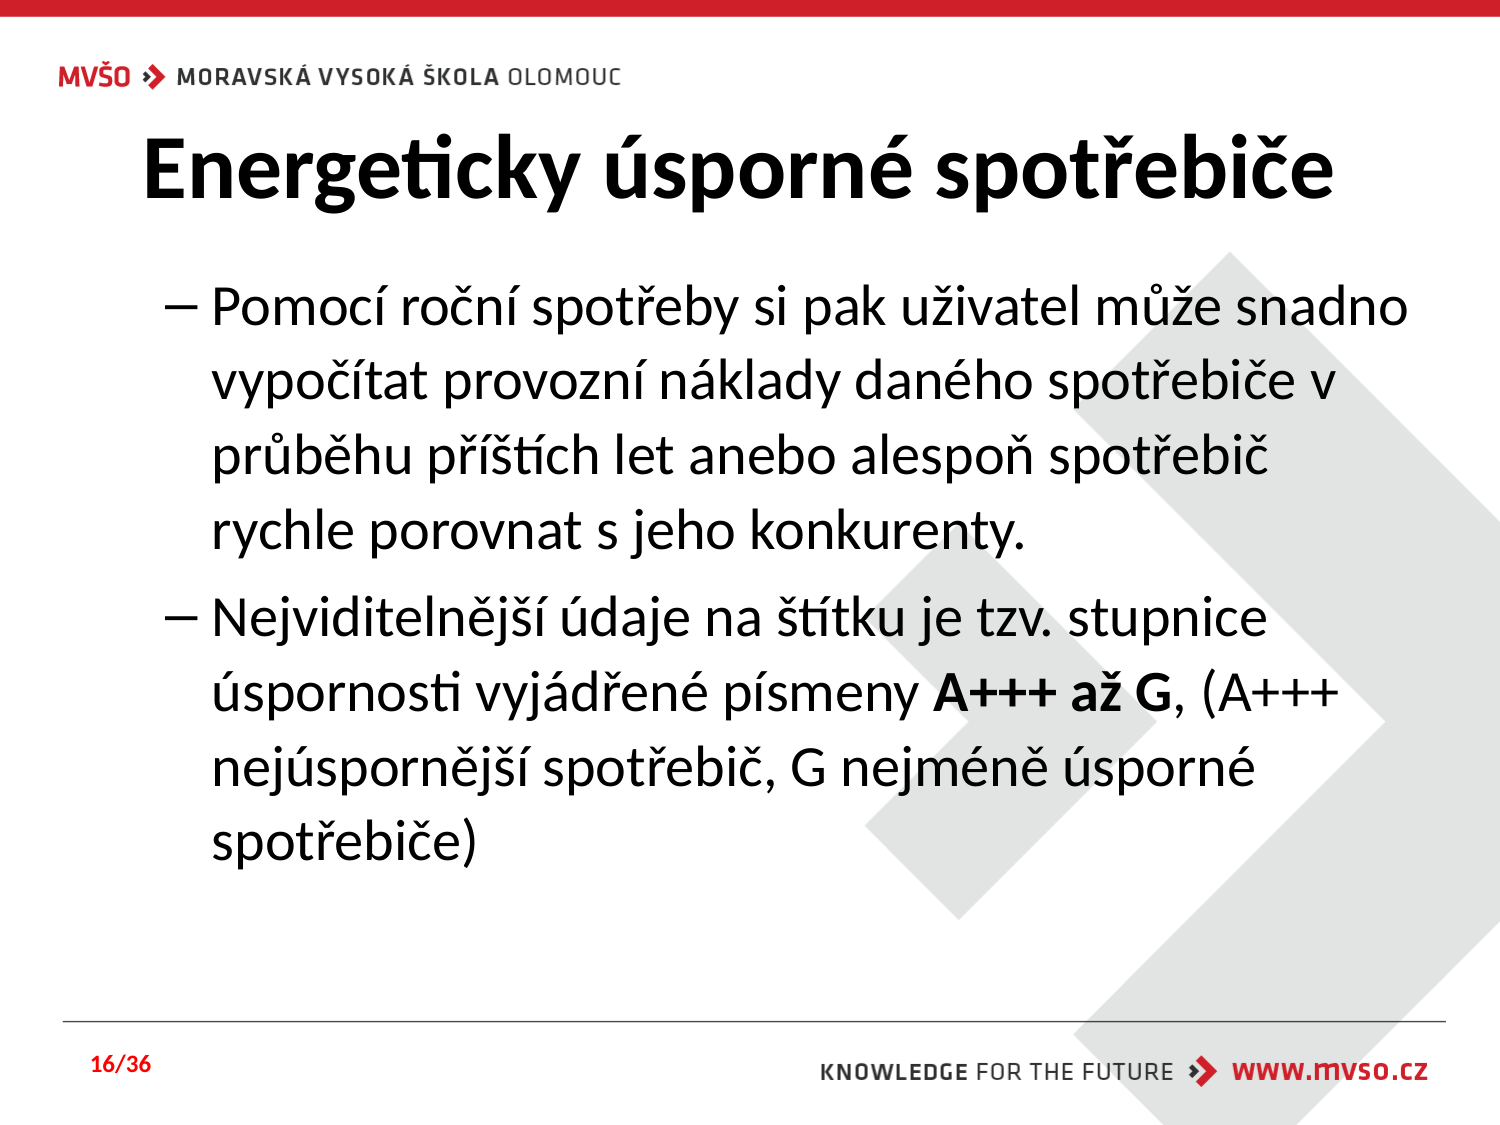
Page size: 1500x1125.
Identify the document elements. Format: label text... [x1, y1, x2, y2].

title Energeticky úsporné spotřebiče [75, 90, 1425, 233]
list Pomocí roční spotřeby si pak uživatel může snadno vypočítat provozní náklady daného spotřebiče v průběhu příštích let anebo alespoň spotřebič rychle porovnat s jeho konkurenty. Nejviditelnější údaje na štítku je tzv. stupnice úspornosti vyjádřené písmeny A+++ až G, (A+++ nejúspornější spotřebič, G nejméně úsporné spotřebiče) [75, 254, 1425, 956]
picture [0, 0, 1500, 1125]
text_box 16/36 [74, 1040, 213, 1085]
